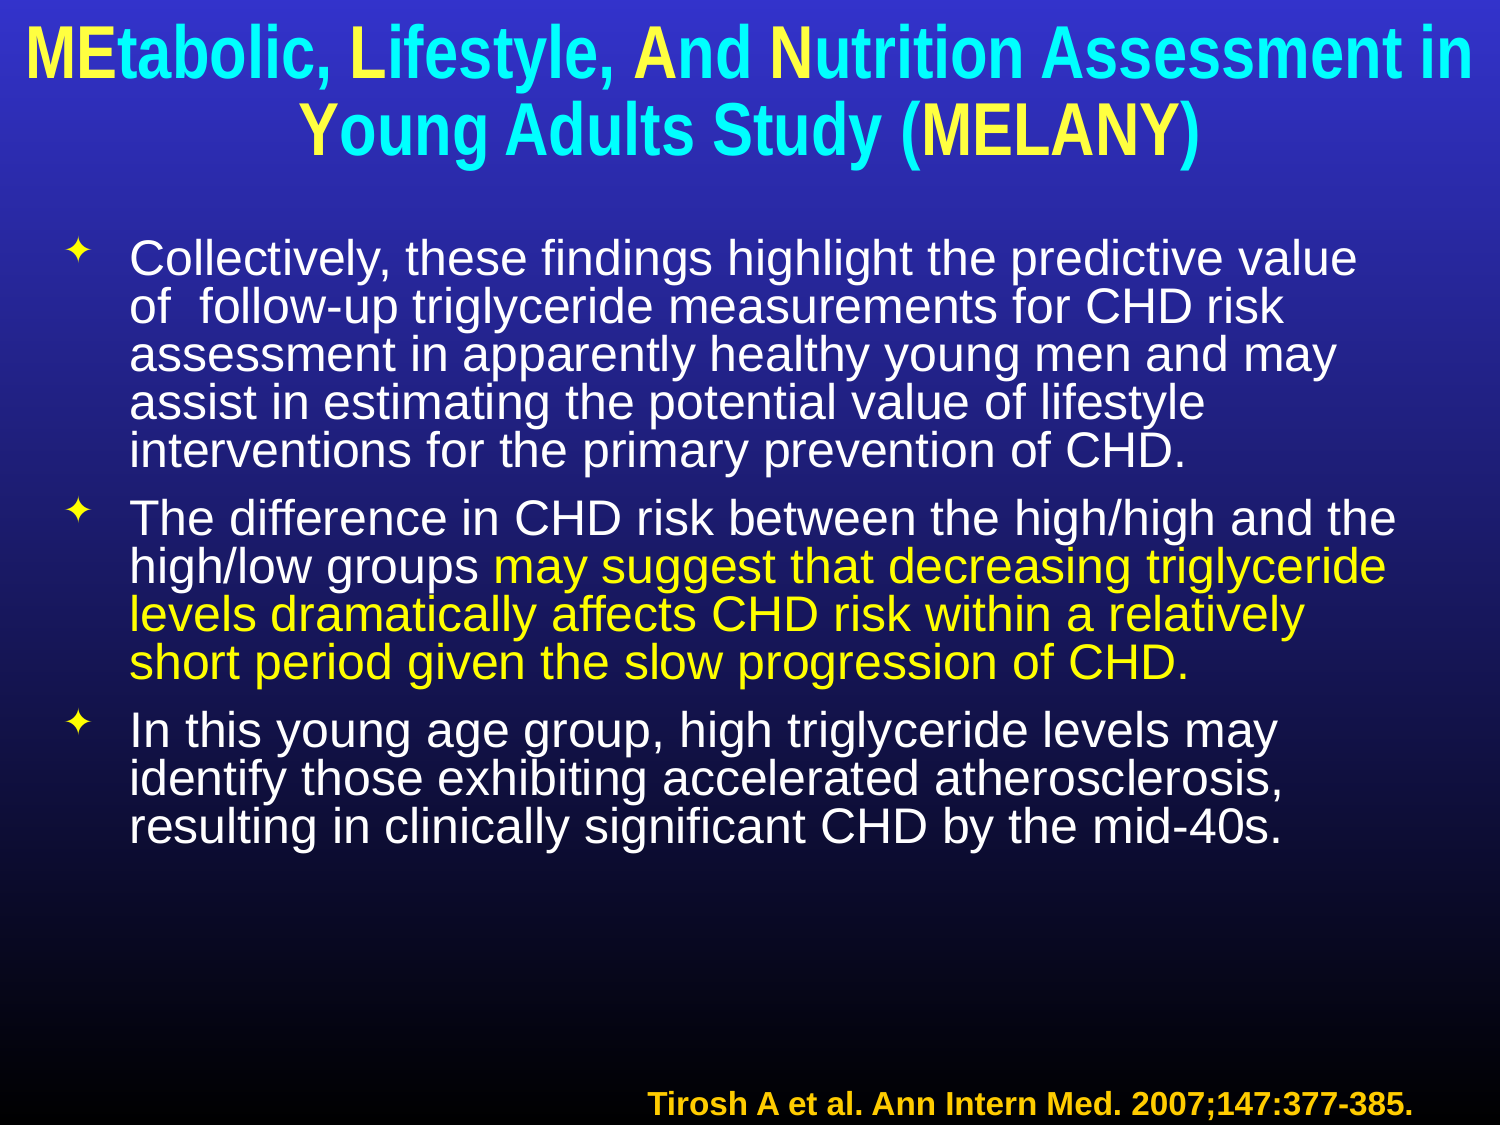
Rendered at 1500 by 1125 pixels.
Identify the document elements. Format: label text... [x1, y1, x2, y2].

text_box Tirosh A et al. Ann Intern Med. 2007;147:377-385. [562, 1074, 1500, 1125]
title MEtabolic, Lifestyle, And Nutrition Assessment in Young Adults Study (MELANY) [0, 0, 1500, 188]
list Collectively, these findings highlight the predictive value of follow-up triglyceride measurements for CHD risk assessment in apparently healthy young men and may assist in estimating the potential value of lifestyle interventions for the primary prevention of CHD. The difference in CHD risk between the high/high and the high/low groups may suggest that decreasing triglyceride levels dramatically affects CHD risk within a relatively short period given the slow progression of CHD. In this young age group, high triglyceride levels may identify those exhibiting accelerated atherosclerosis, resulting in clinically significant CHD by the mid-40s. [47, 229, 1425, 903]
